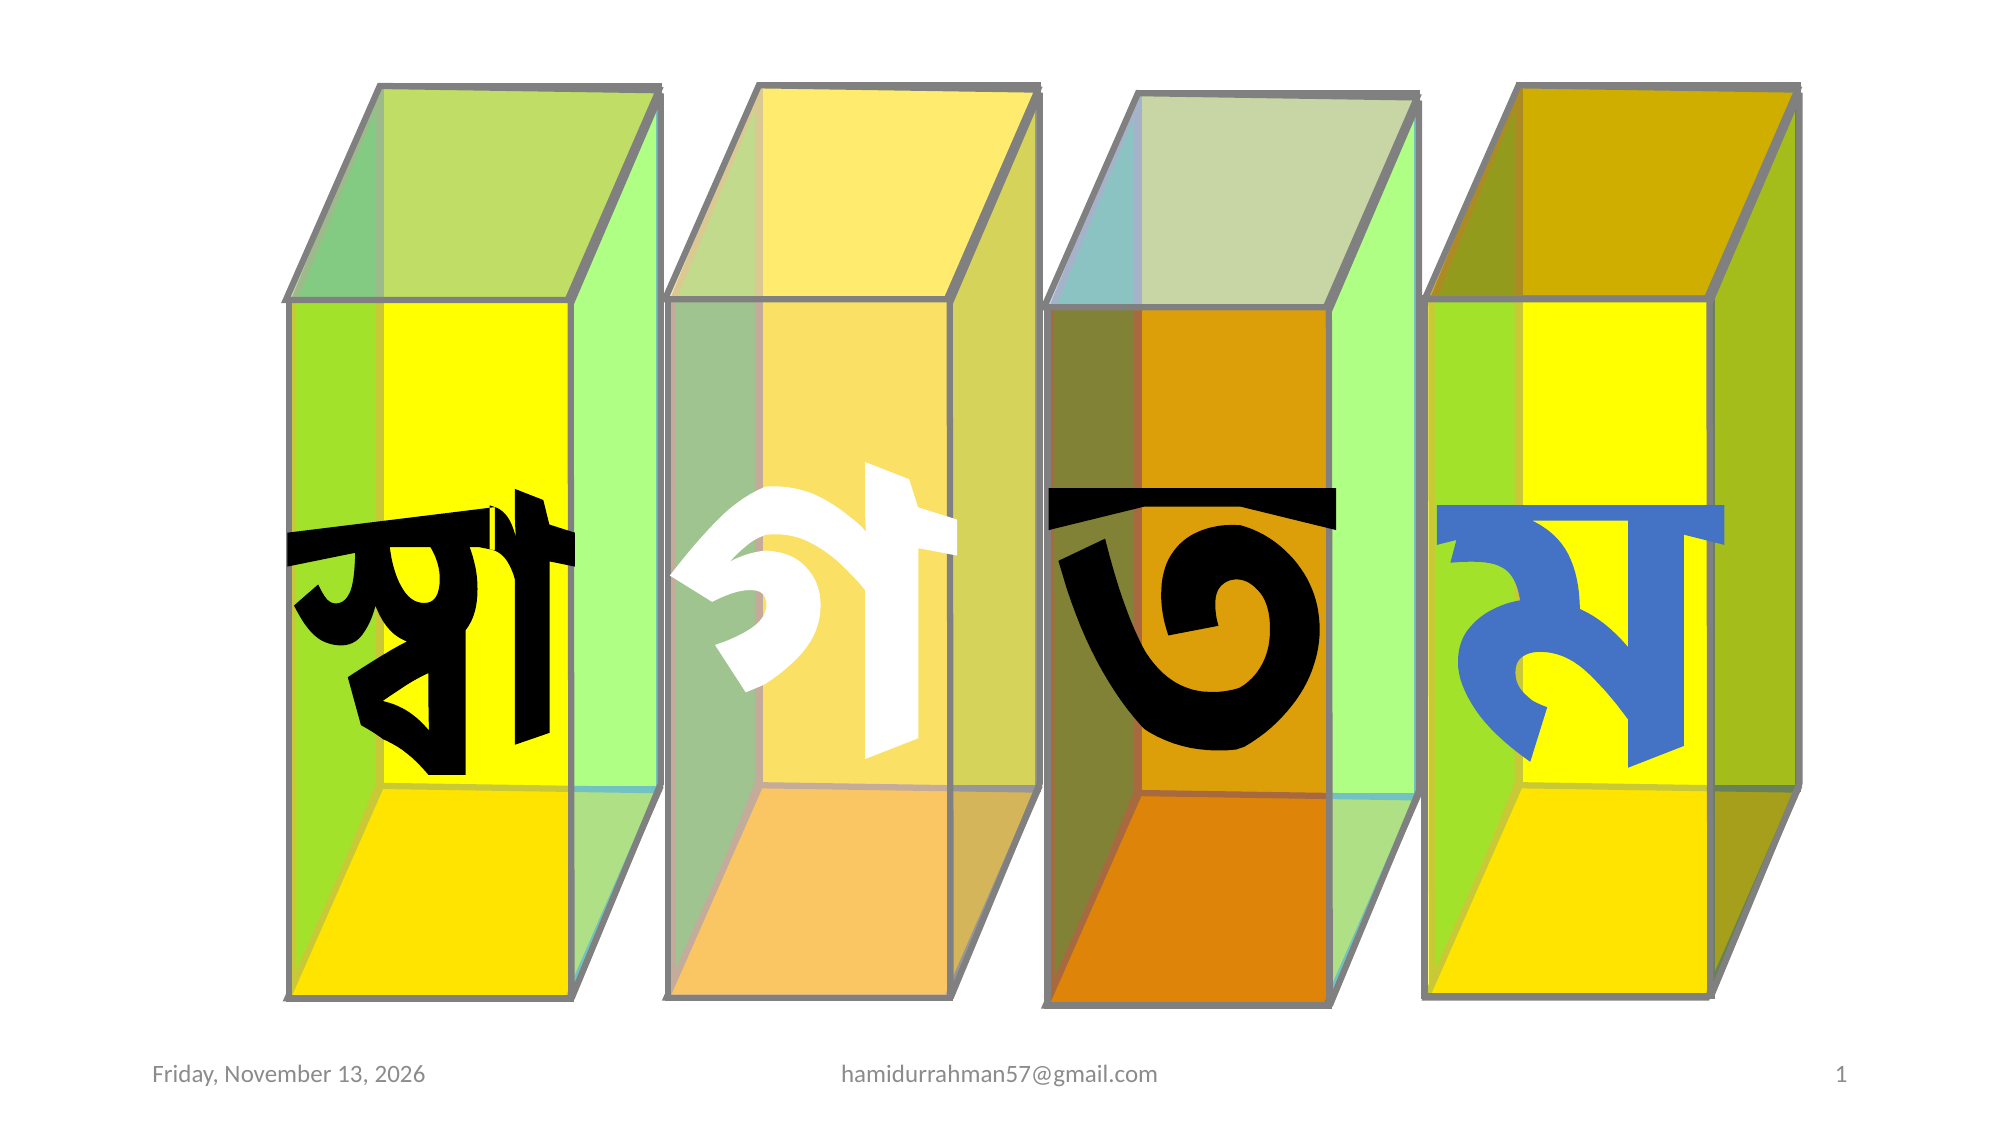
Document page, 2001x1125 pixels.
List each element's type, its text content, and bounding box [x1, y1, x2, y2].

footer hamidurrahman57@gmail.com [662, 1042, 1338, 1103]
slide_number 1 [1412, 1042, 1863, 1103]
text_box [1424, 85, 1800, 998]
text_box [285, 85, 661, 999]
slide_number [137, 1042, 588, 1103]
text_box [1043, 93, 1419, 1006]
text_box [664, 85, 1040, 998]
